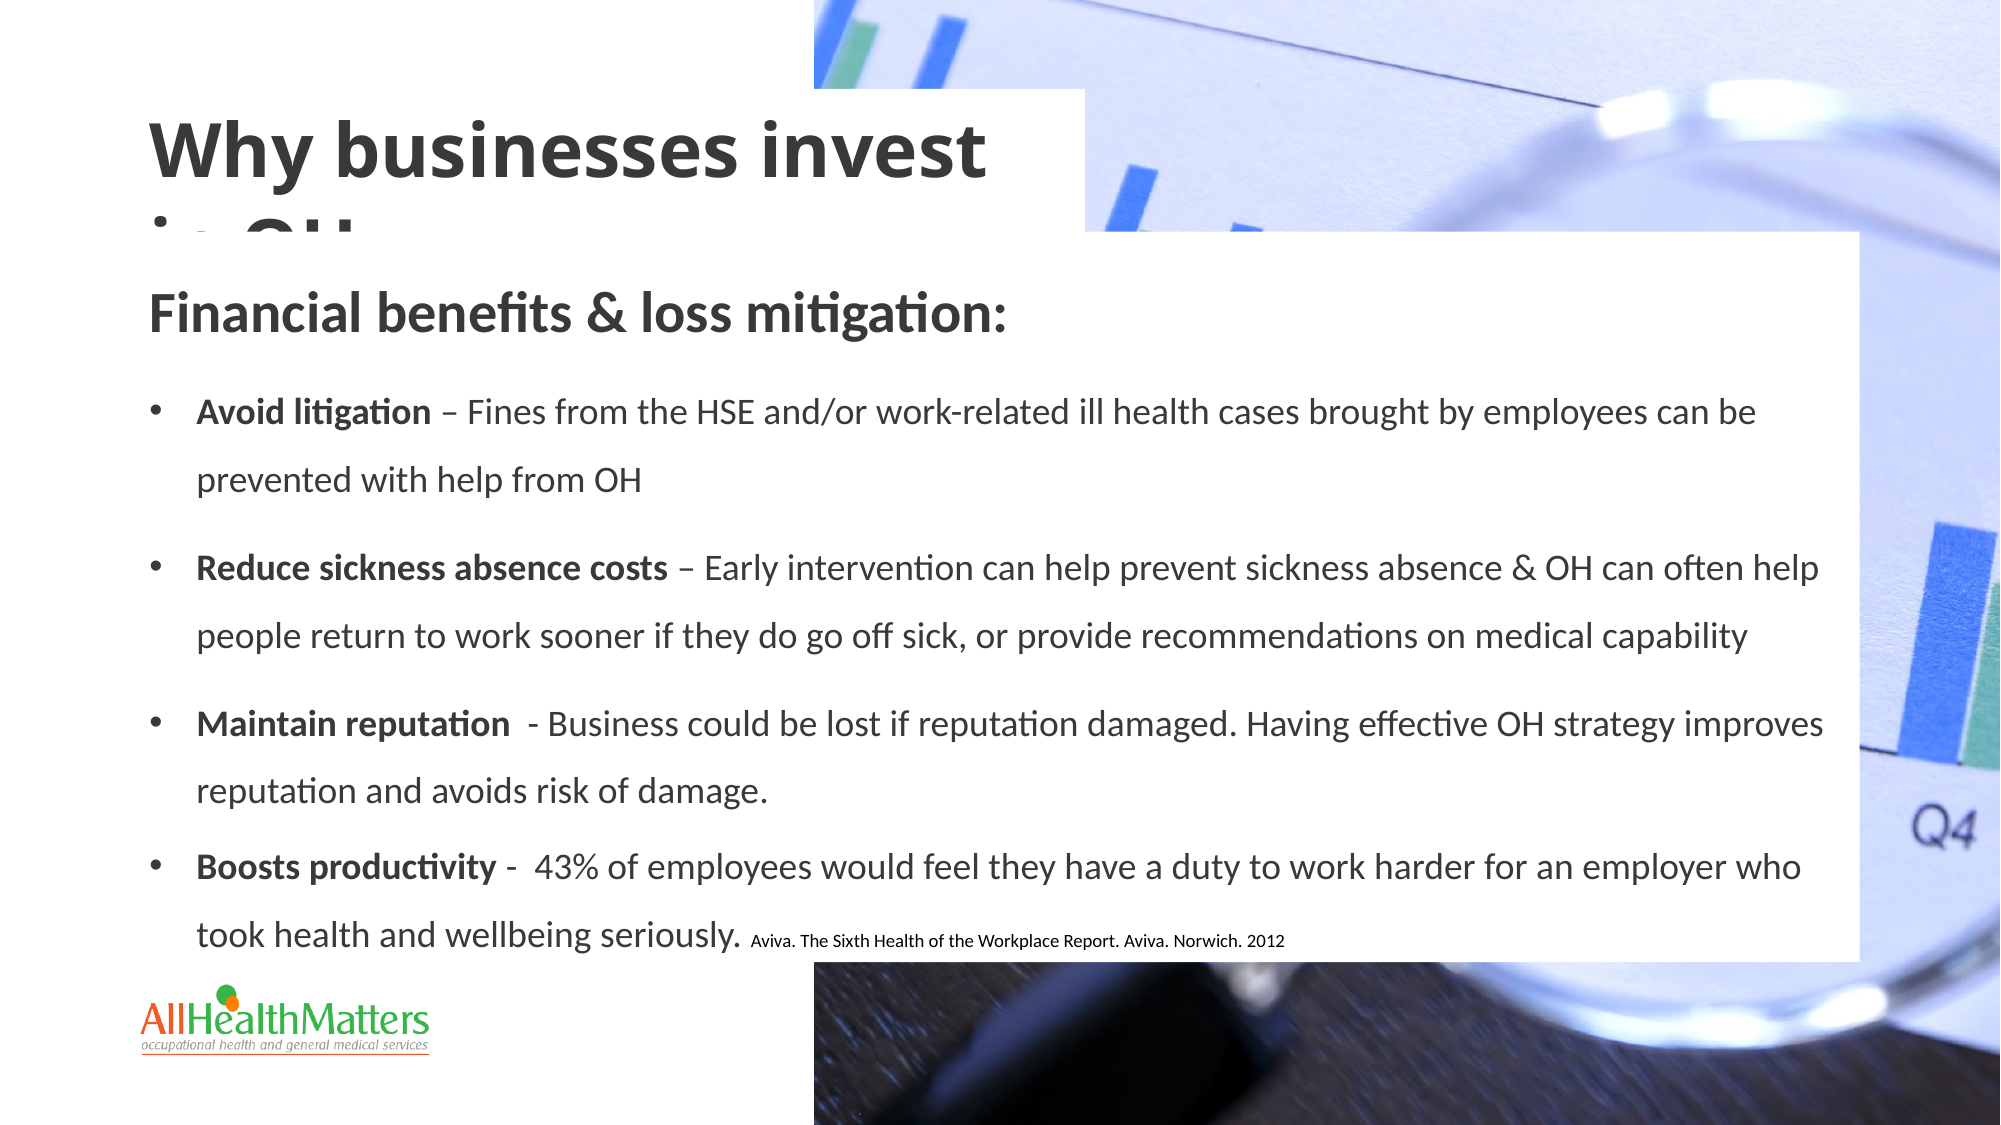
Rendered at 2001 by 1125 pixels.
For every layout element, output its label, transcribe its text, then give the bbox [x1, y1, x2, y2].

text_box Financial benefits & loss mitigation: Avoid litigation – Fines from the HSE and/or work-related ill health cases brought by employees can be prevented with help from OH Reduce sickness absence costs – Early intervention can help prevent sickness absence & OH can often help people return to work sooner if they do go off sick, or provide recommendations on medical capability Maintain reputation - Business could be lost if reputation damaged. Having effective OH strategy improves reputation and avoids risk of damage. Boosts productivity - 43% of employees would feel they have a duty to work harder for an employer who took health and wellbeing seriously. Aviva. The Sixth Health of the Workplace Report. Aviva. Norwich. 2012 [134, 231, 814, 963]
picture [814, 0, 2000, 1125]
picture [140, 984, 453, 1055]
text_box Why businesses invest in OH [134, 88, 814, 231]
